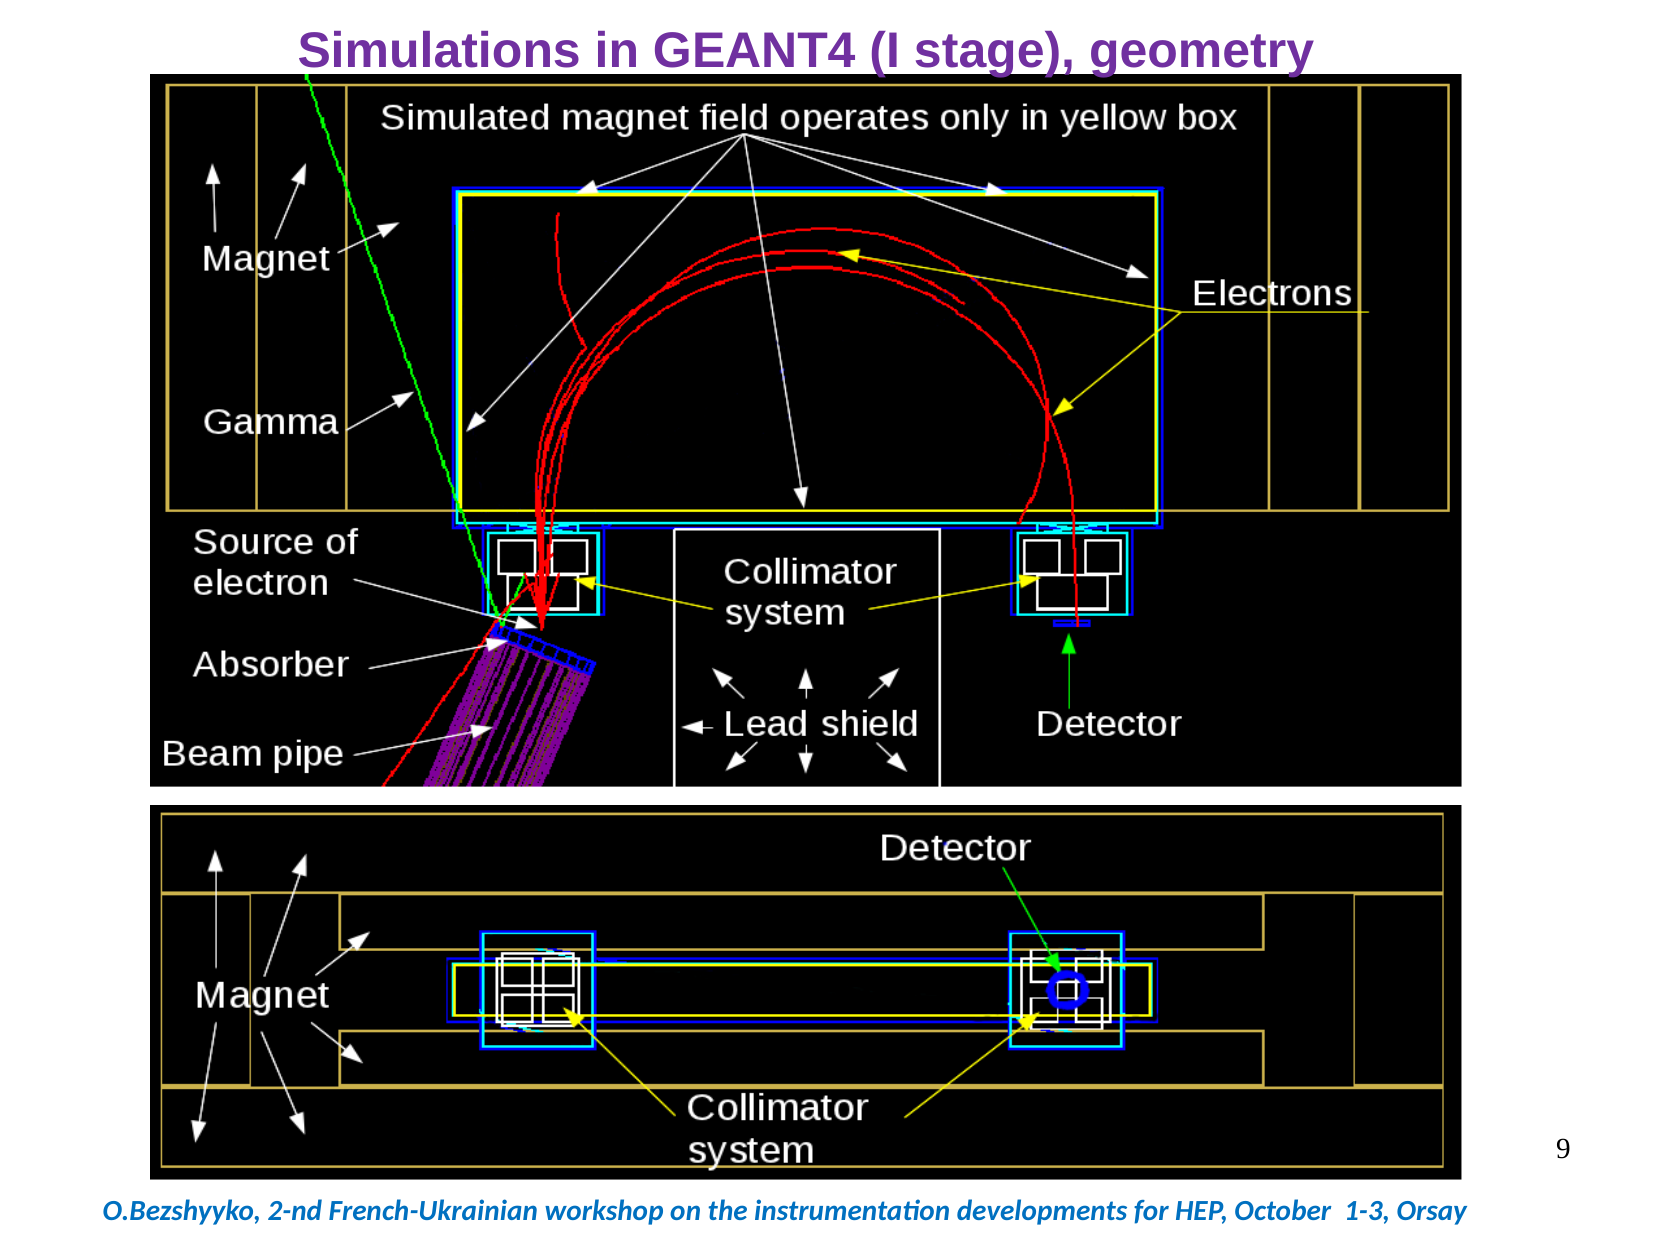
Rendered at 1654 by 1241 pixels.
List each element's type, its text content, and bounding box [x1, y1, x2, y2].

text_box O.Bezshyyko, 2-nd French-Ukrainian workshop on the instrumentation developments for HEP, October 1-3, Orsay [23, 1183, 1548, 1234]
slide_number 9 [1465, 1129, 1571, 1216]
text_box Simulations in GEANT4 (I stage), geometry [181, 4, 1432, 73]
picture [149, 74, 1463, 788]
picture [149, 805, 1463, 1181]
